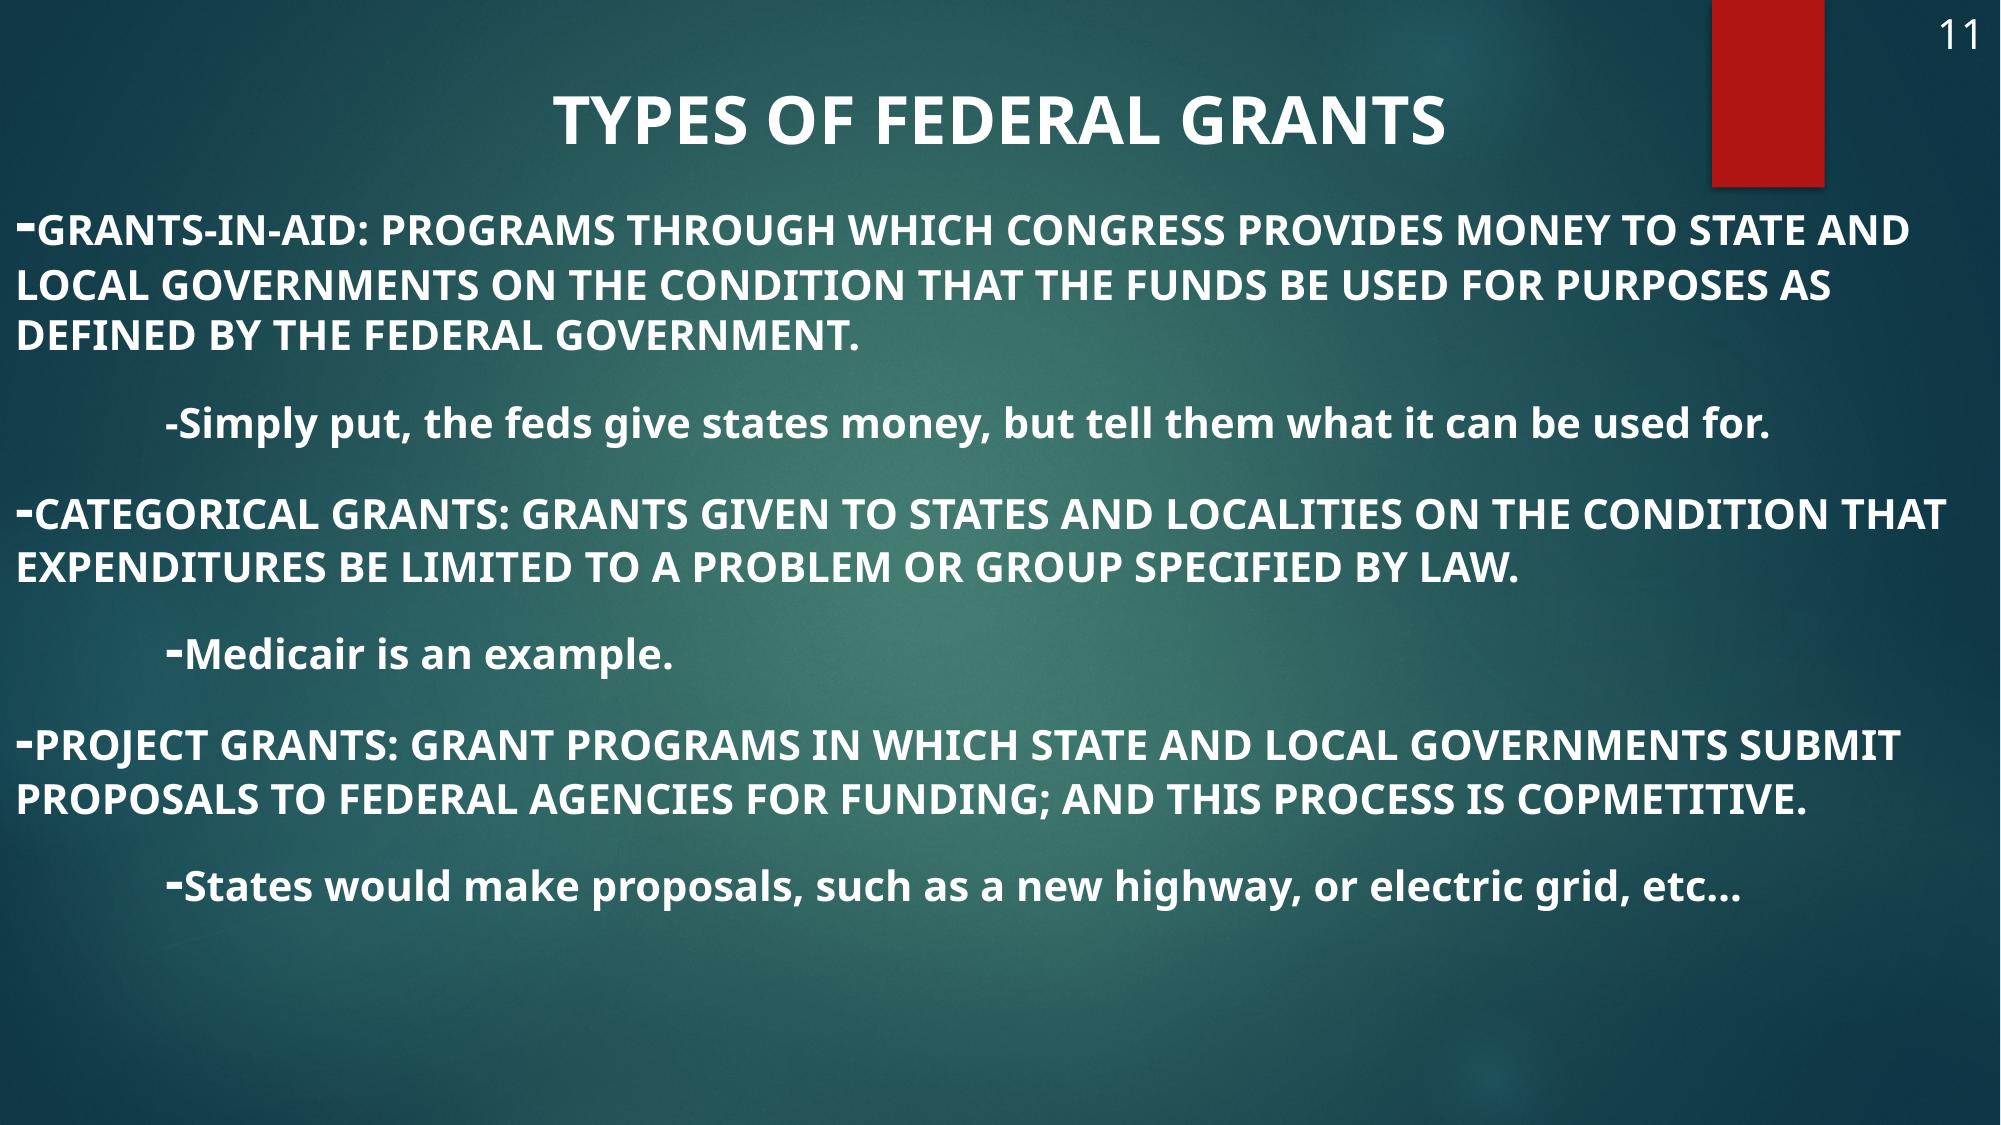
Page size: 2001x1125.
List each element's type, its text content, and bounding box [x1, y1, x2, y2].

list 11 TYPES OF FEDERAL GRANTS -GRANTS-IN-AID: PROGRAMS THROUGH WHICH CONGRESS PROVIDES MONEY TO STATE AND LOCAL GOVERNMENTS ON THE CONDITION THAT THE FUNDS BE USED FOR PURPOSES AS DEFINED BY THE FEDERAL GOVERNMENT. -Simply put, the feds give states money, but tell them what it can be used for. -CATEGORICAL GRANTS: GRANTS GIVEN TO STATES AND LOCALITIES ON THE CONDITION THAT EXPENDITURES BE LIMITED TO A PROBLEM OR GROUP SPECIFIED BY LAW. -Medicair is an example. -PROJECT GRANTS: GRANT PROGRAMS IN WHICH STATE AND LOCAL GOVERNMENTS SUBMIT PROPOSALS TO FEDERAL AGENCIES FOR FUNDING; AND THIS PROCESS IS COPMETITIVE. -States would make proposals, such as a new highway, or electric grid, etc… [0, 0, 2000, 1125]
